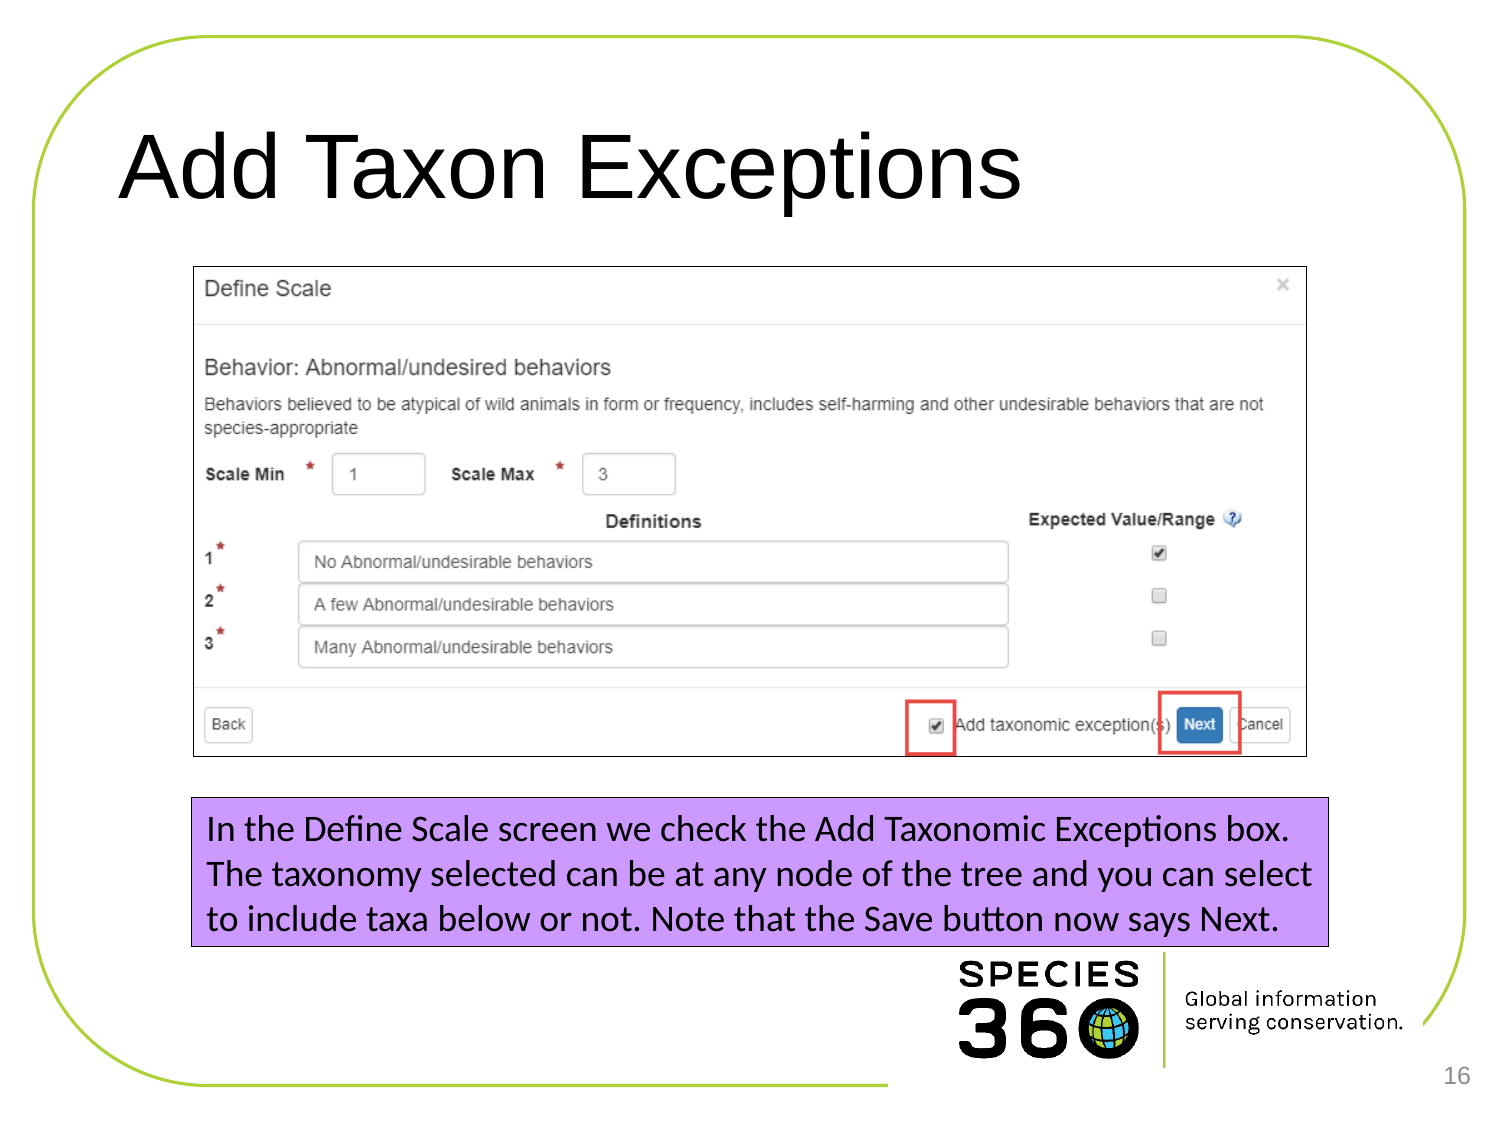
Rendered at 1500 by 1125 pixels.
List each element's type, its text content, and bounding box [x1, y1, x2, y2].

picture [193, 265, 1307, 756]
slide_number 16 [1148, 1044, 1487, 1105]
picture [954, 944, 1407, 1075]
text_box In the Define Scale screen we check the Add Taxonomic Exceptions box. The taxonomy selected can be at any node of the tree and you can select to include taxa below or not. Note that the Save button now says Next. [191, 797, 1329, 947]
title Add Taxon Exceptions [103, 59, 1397, 278]
